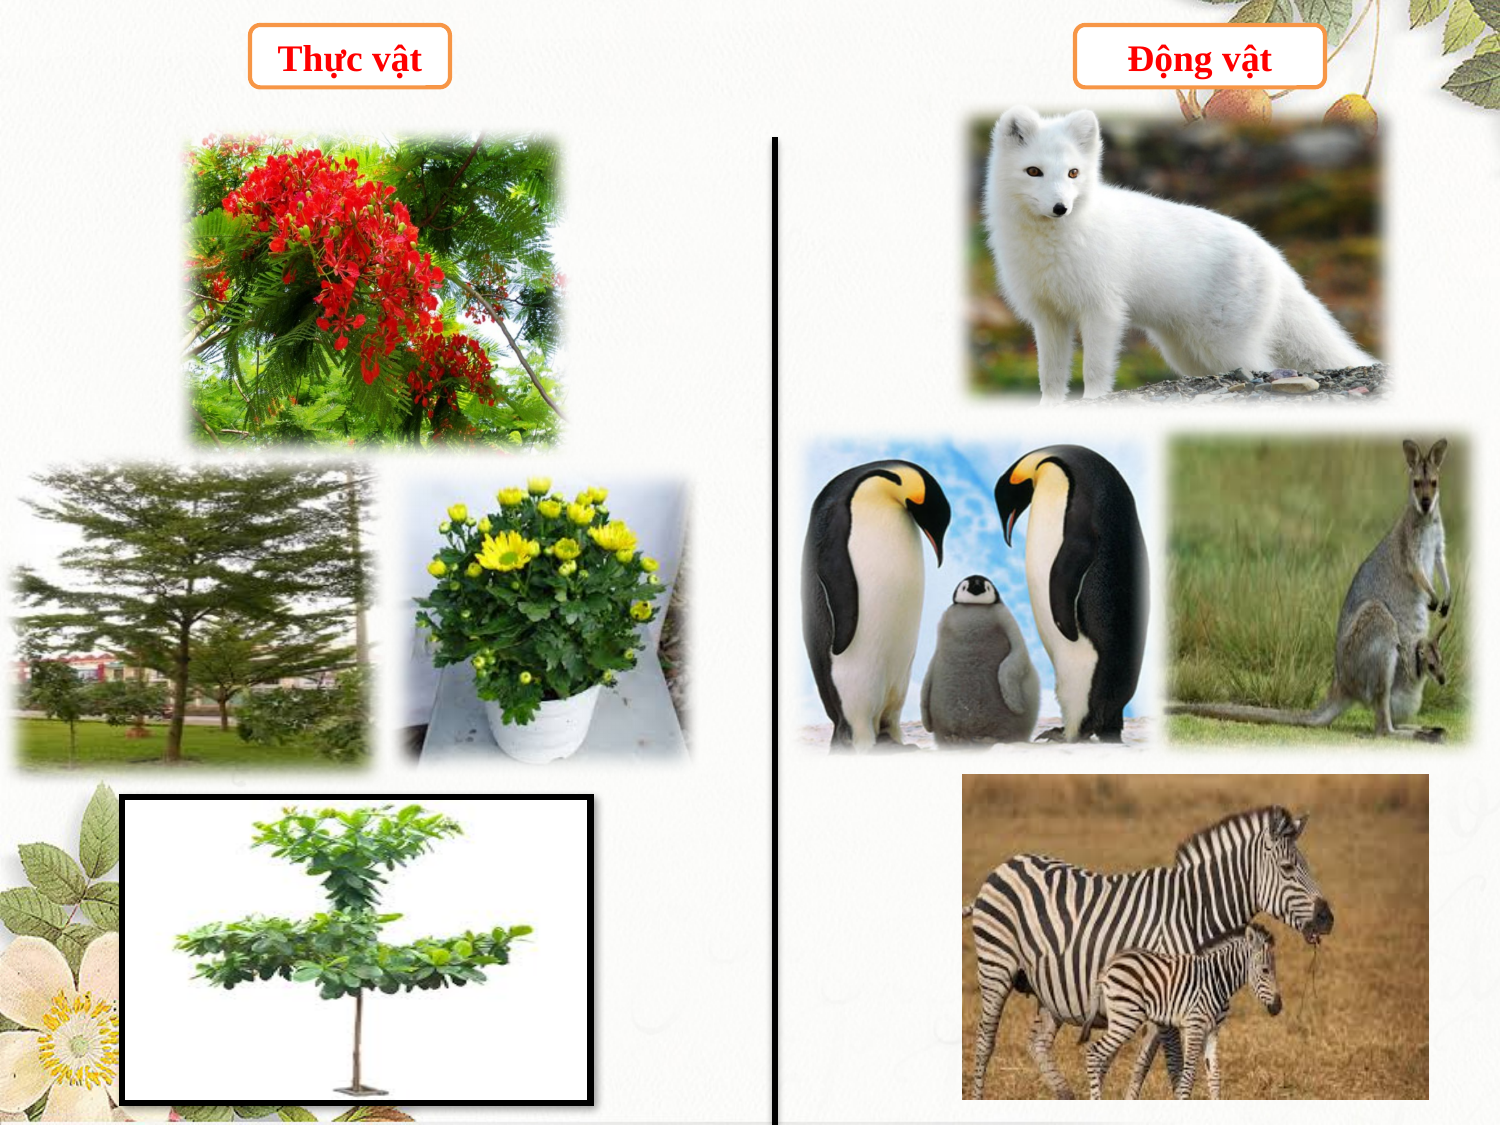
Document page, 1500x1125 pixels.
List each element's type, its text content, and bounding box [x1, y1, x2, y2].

picture [0, 0, 1500, 1125]
text_box Thực vật [247, 22, 453, 90]
text_box Động vật [1072, 22, 1328, 90]
